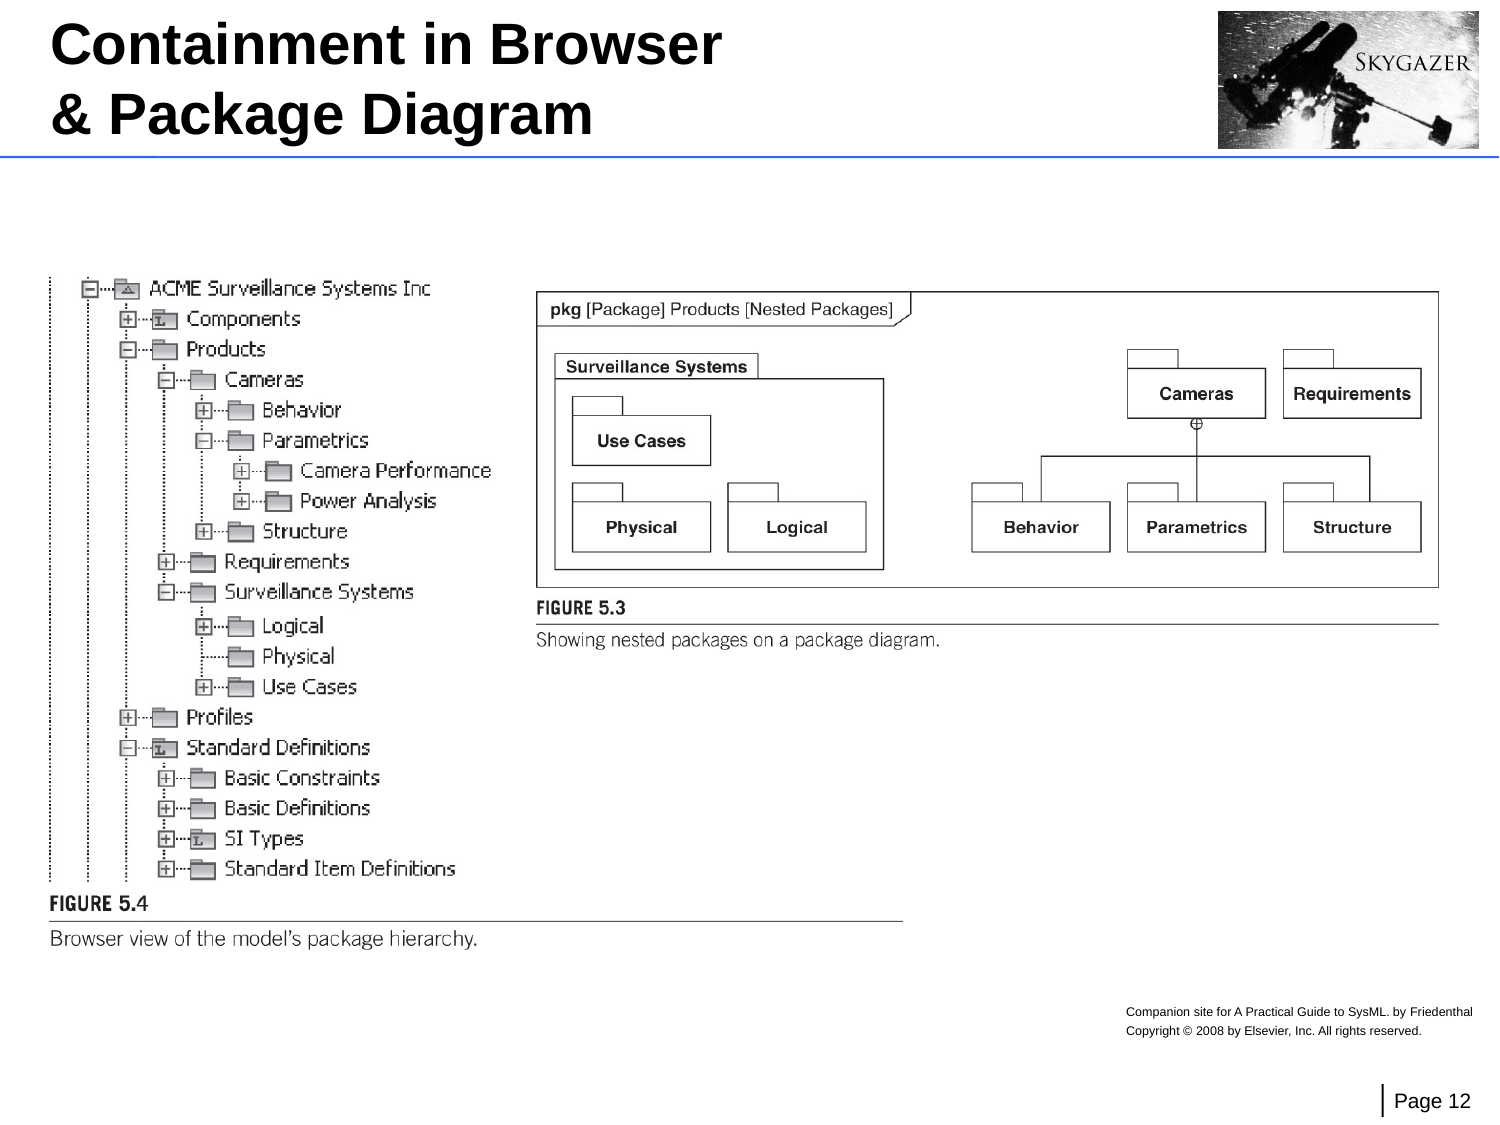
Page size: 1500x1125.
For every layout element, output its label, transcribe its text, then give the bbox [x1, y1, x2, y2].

picture [48, 277, 1439, 950]
footer Companion site for A Practical Guide to SysML. by Friedenthal Copyright © 2008 by Elsevier, Inc. All rights reserved. [1111, 980, 1500, 1031]
picture [1218, 11, 1479, 149]
title Containment in Browser & Package Diagram [49, 16, 1203, 154]
